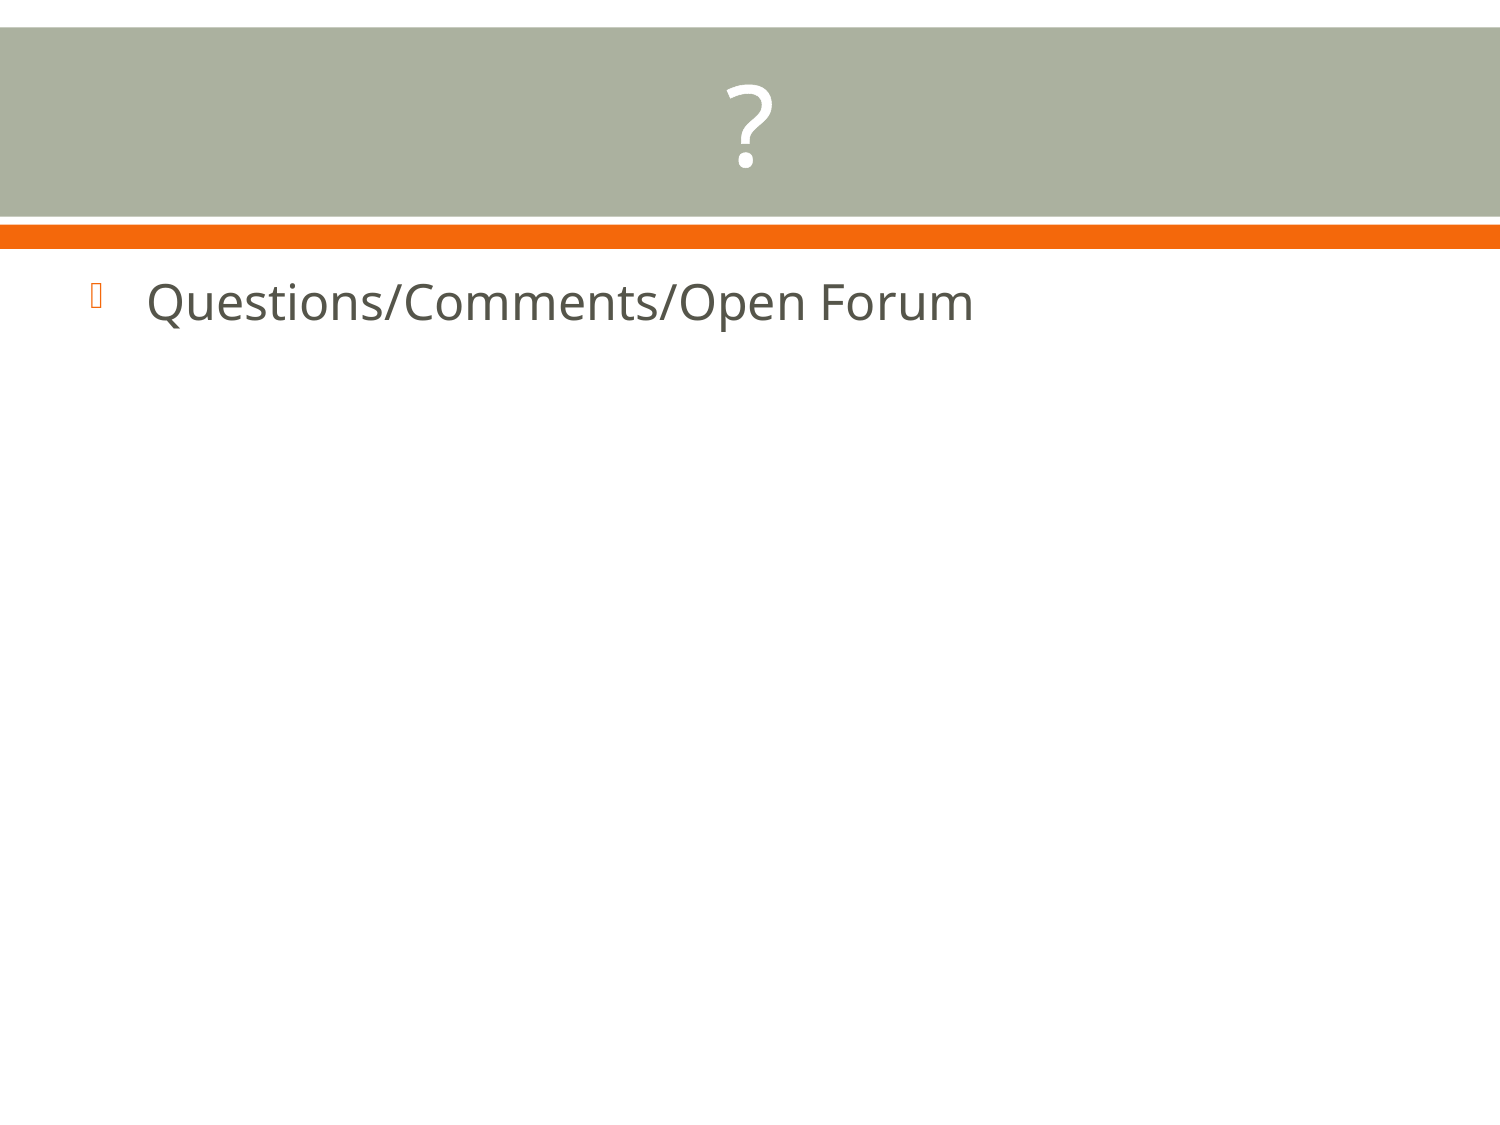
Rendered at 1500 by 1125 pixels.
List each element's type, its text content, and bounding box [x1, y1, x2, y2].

list Questions/Comments/Open Forum [75, 262, 1425, 1005]
title ? [75, 29, 1425, 213]
